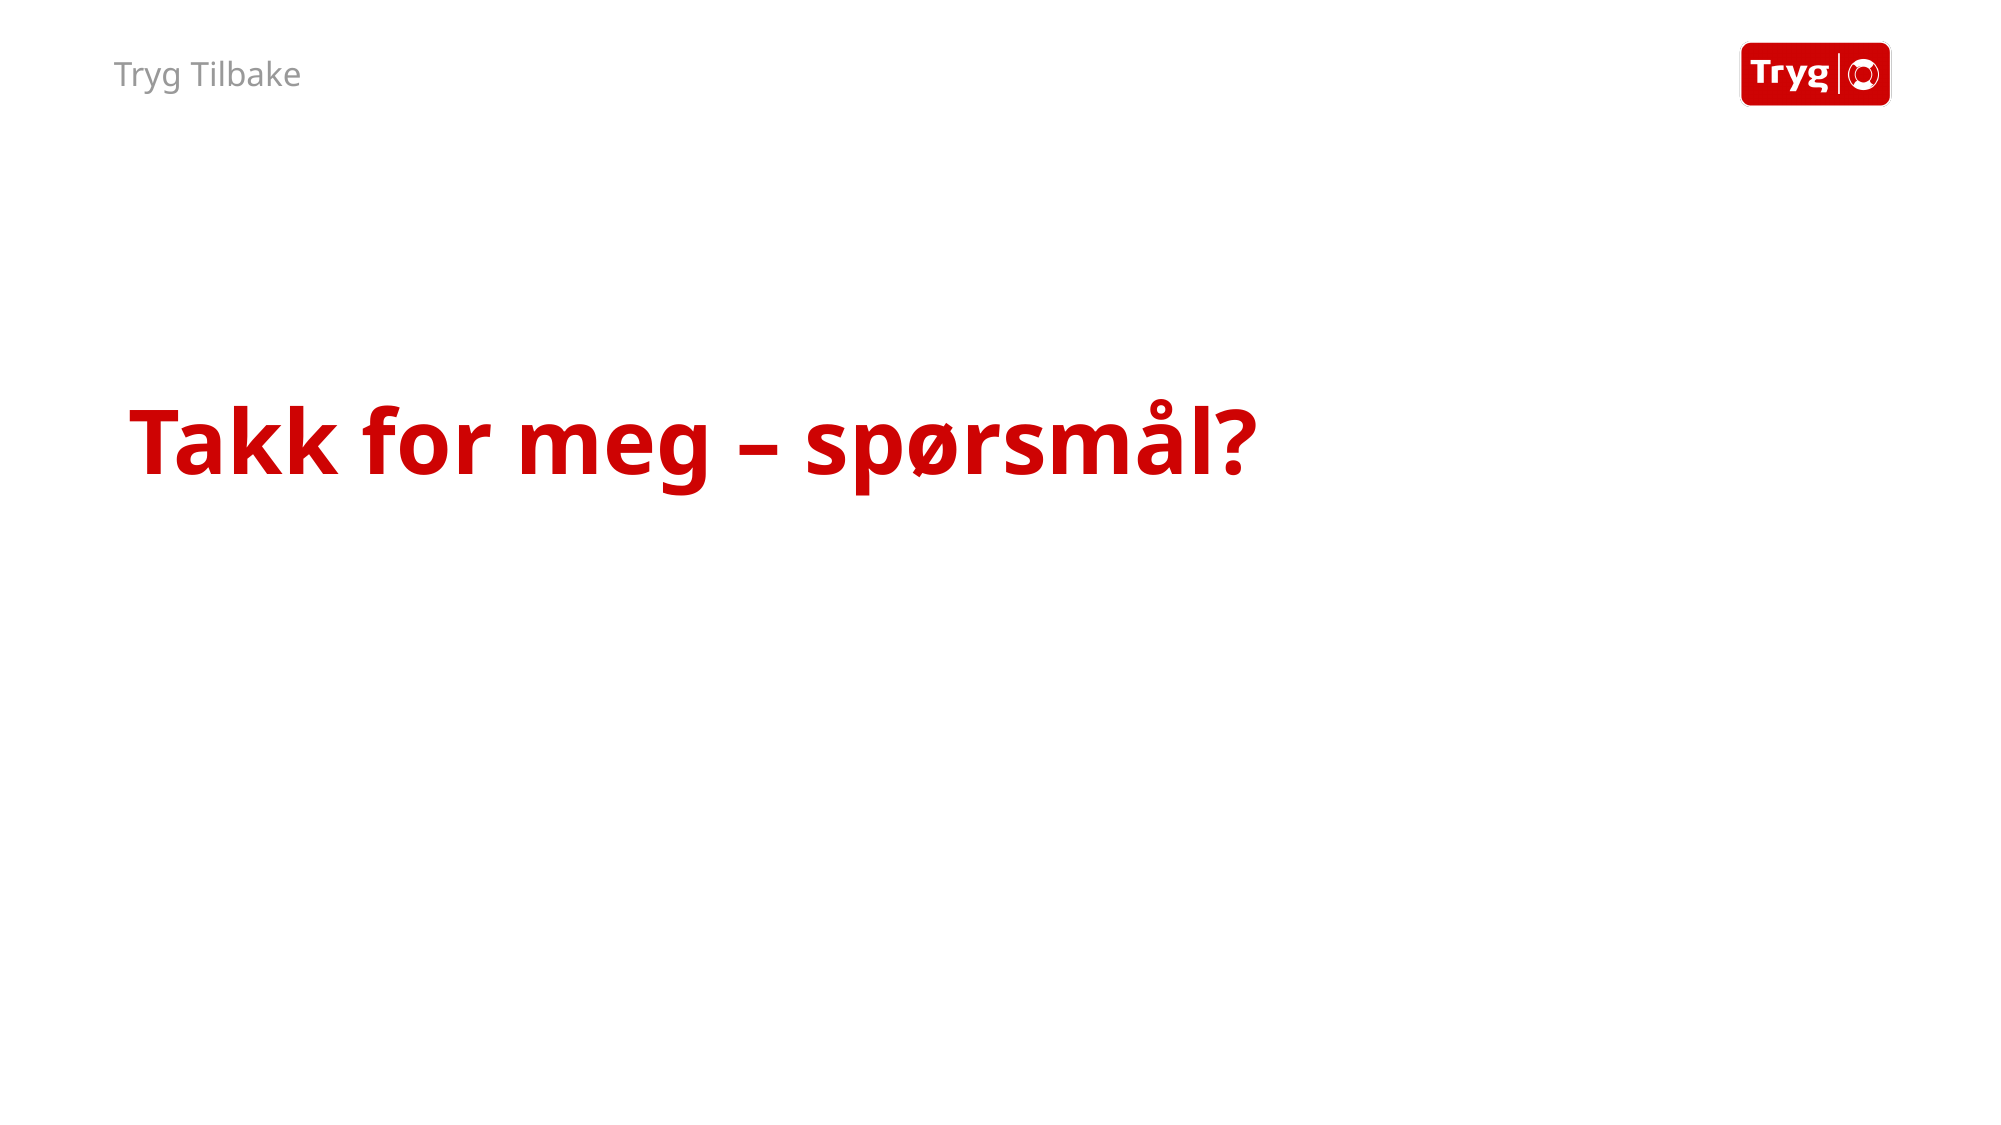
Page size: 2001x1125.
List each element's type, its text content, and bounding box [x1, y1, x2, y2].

title Takk for meg – spørsmål? [126, 397, 1898, 499]
picture [1739, 41, 1892, 107]
list Tryg Tilbake [113, 53, 1727, 94]
